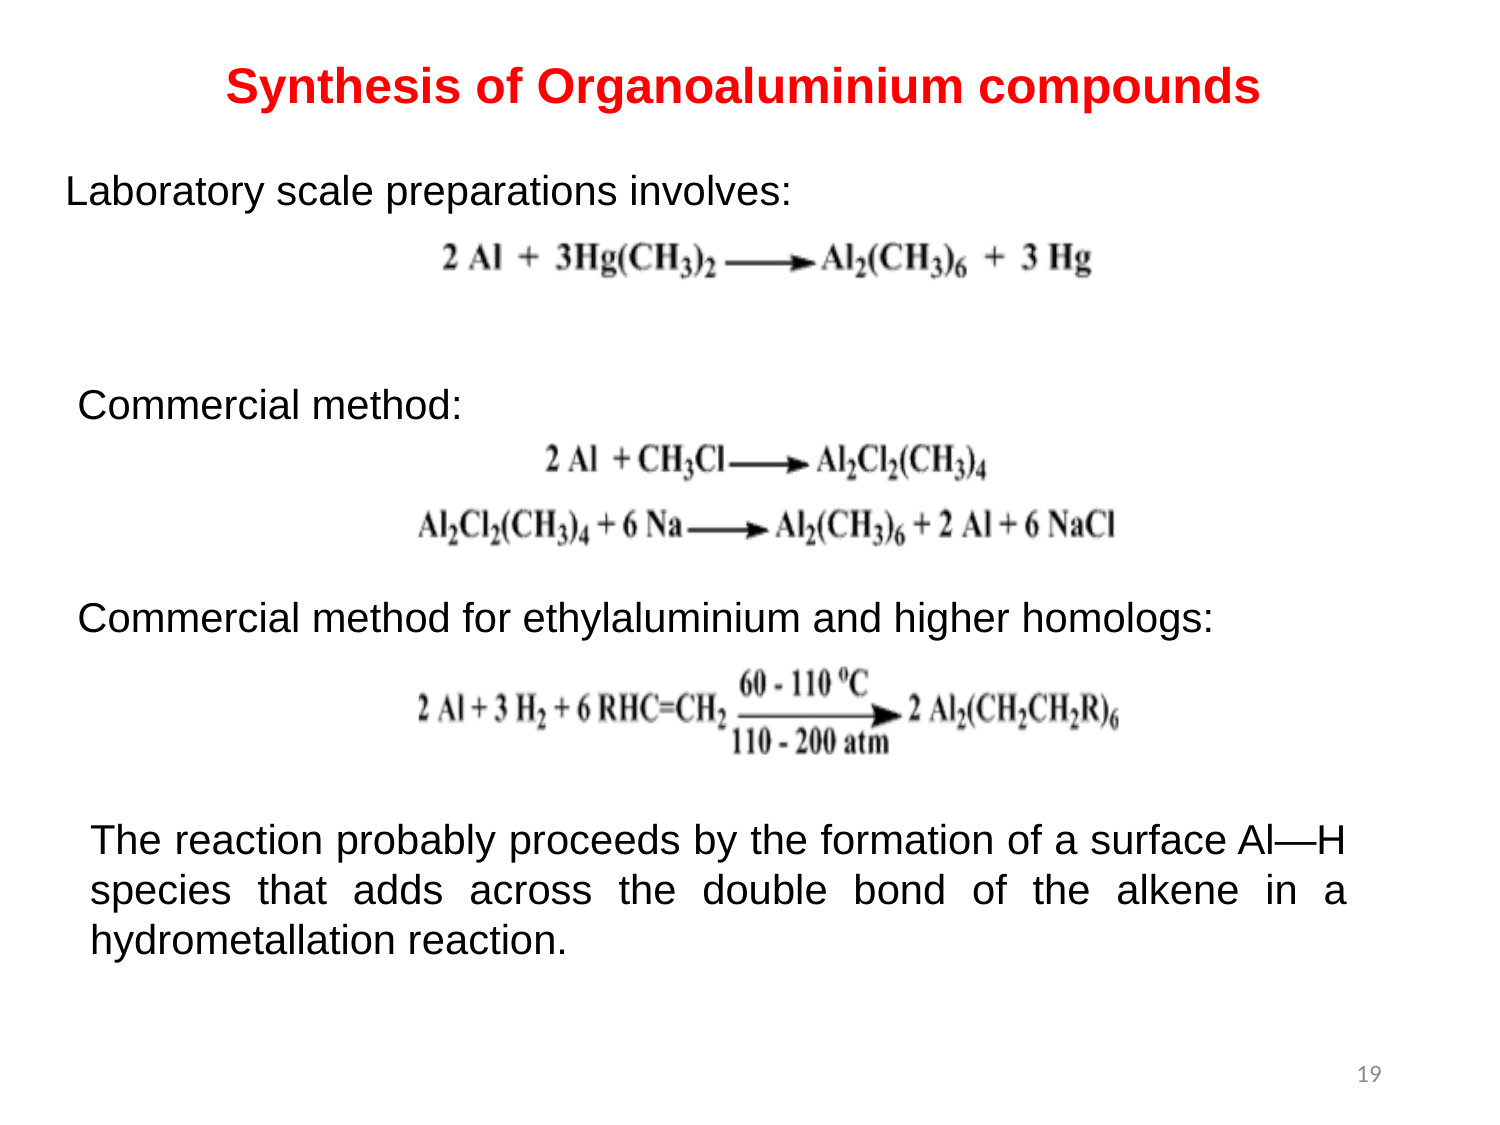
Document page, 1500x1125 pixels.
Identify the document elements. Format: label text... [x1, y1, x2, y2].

picture [437, 237, 1101, 283]
slide_number 19 [1059, 1042, 1397, 1103]
text_box The reaction probably proceeds by the formation of a surface Al—H species that adds across the double bond of the alkene in a hydrometallation reaction. [74, 805, 1363, 971]
text_box Commercial method: [62, 370, 488, 486]
text_box Synthesis of Organoaluminium compounds Laboratory scale preparations involves: [50, 46, 1438, 272]
picture [412, 662, 1126, 763]
picture [417, 437, 1121, 552]
text_box Commercial method for ethylaluminium and higher homologs: [62, 582, 1350, 698]
